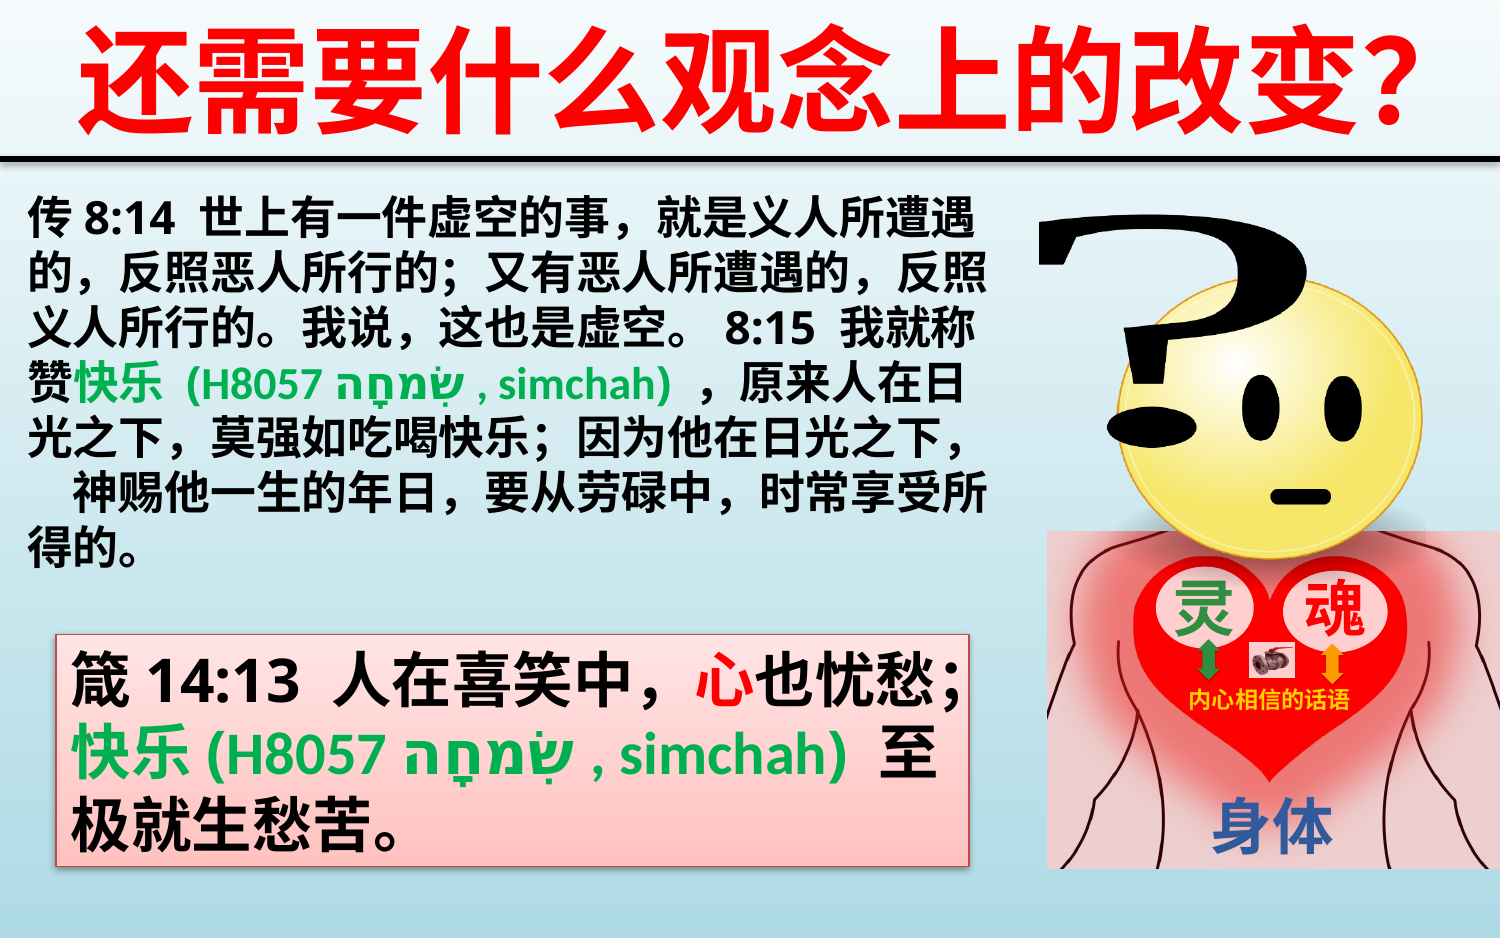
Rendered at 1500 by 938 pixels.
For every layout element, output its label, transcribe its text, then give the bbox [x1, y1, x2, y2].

text_box 箴14:13 人在喜笑中，心也忧愁；快乐(H8057 שִׂמחָה , simchah) 至极就生愁苦。 [55, 634, 970, 867]
picture [1037, 206, 1500, 870]
text_box 还需要什么观念上的改变？ [62, 0, 1475, 155]
text_box 传8:14 世上有一件虚空的事，就是义人所遭遇的，反照恶人所行的；又有恶人所遭遇的，反照义人所行的。我说，这也是虚空。8:15 我就称赞快乐 (H8057 שִׂמחָה , simchah) ，原来人在日光之下，莫强如吃喝快乐；因为他在日光之下， 神赐他一生的年日，要从劳碌中，时常享受所得的。 [12, 181, 1013, 581]
